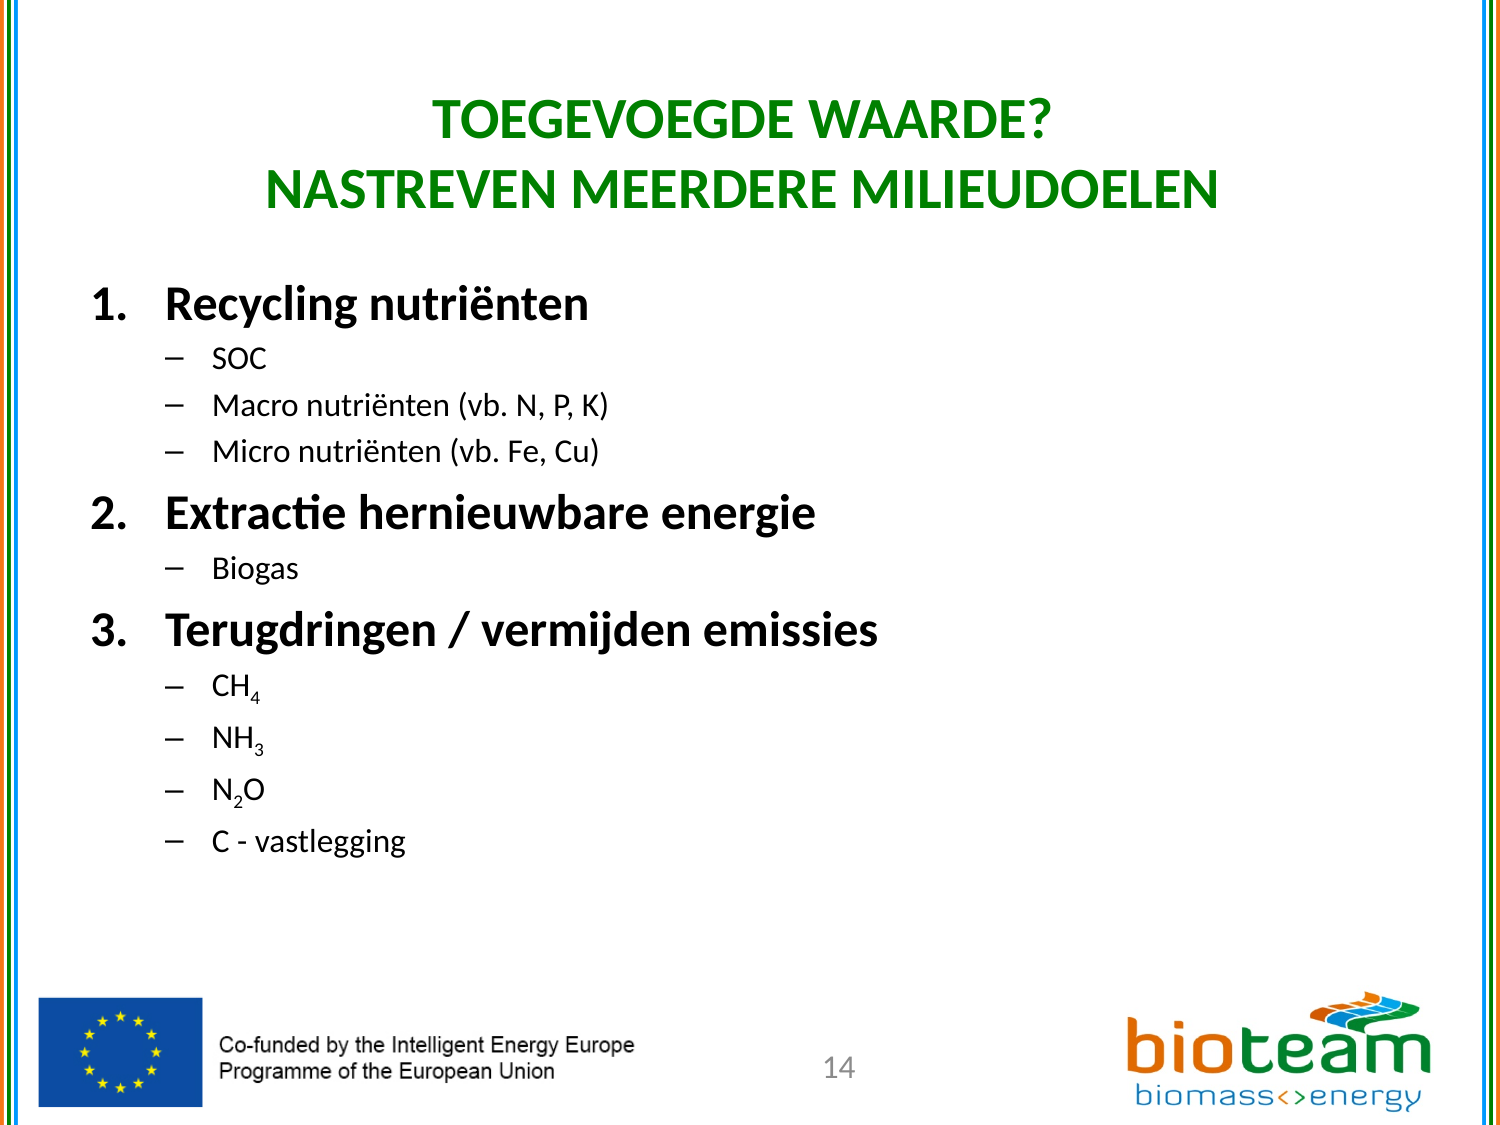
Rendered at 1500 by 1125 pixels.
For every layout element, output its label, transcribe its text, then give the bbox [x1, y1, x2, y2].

slide_number 14 [773, 1035, 904, 1095]
list Recycling nutriënten SOC Macro nutriënten (vb. N, P, K) Micro nutriënten (vb. Fe, Cu) Extractie hernieuwbare energie Biogas Terugdringen / vermijden emissies CH4 NH3 N2O C - vastlegging [75, 262, 1459, 1005]
picture [30, 987, 656, 1118]
picture [1116, 1005, 1436, 1118]
text_box TOEGEVOEGDE WAARDE? NASTREVEN MEERDERE MILIEUDOELEN [74, 56, 1425, 244]
